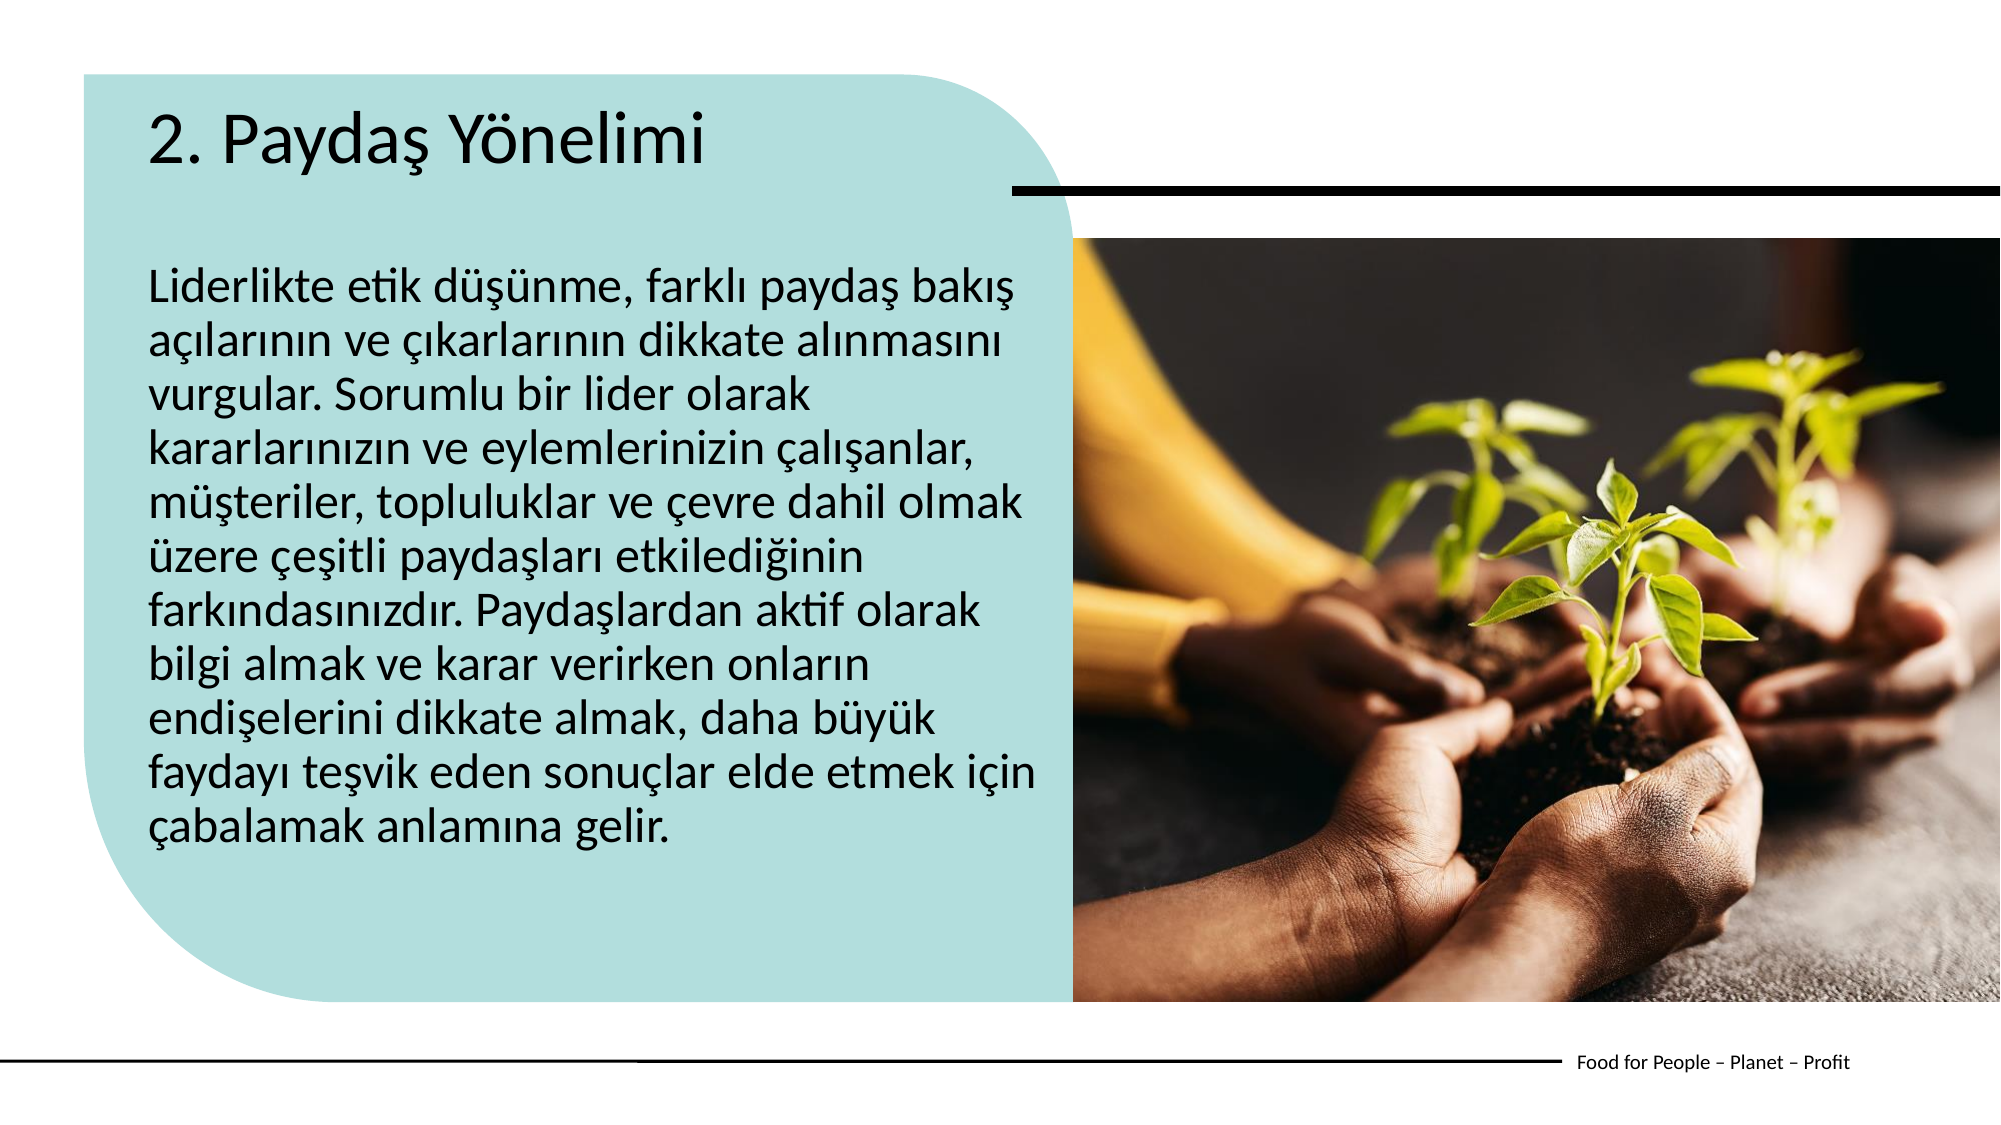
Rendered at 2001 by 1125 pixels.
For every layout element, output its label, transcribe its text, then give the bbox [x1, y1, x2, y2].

list Liderlikte etik düşünme, farklı paydaş bakış açılarının ve çıkarlarının dikkate alınmasını vurgular. Sorumlu bir lider olarak kararlarınızın ve eylemlerinizin çalışanlar, müşteriler, topluluklar ve çevre dahil olmak üzere çeşitli paydaşları etkilediğinin farkındasınızdır. Paydaşlardan aktif olarak bilgi almak ve karar verirken onların endişelerini dikkate almak, daha büyük faydayı teşvik eden sonuçlar elde etmek için çabalamak anlamına gelir. [133, 251, 1060, 909]
picture [1073, 238, 2000, 1003]
list 2. Paydaş Yönelimi [133, 91, 986, 254]
